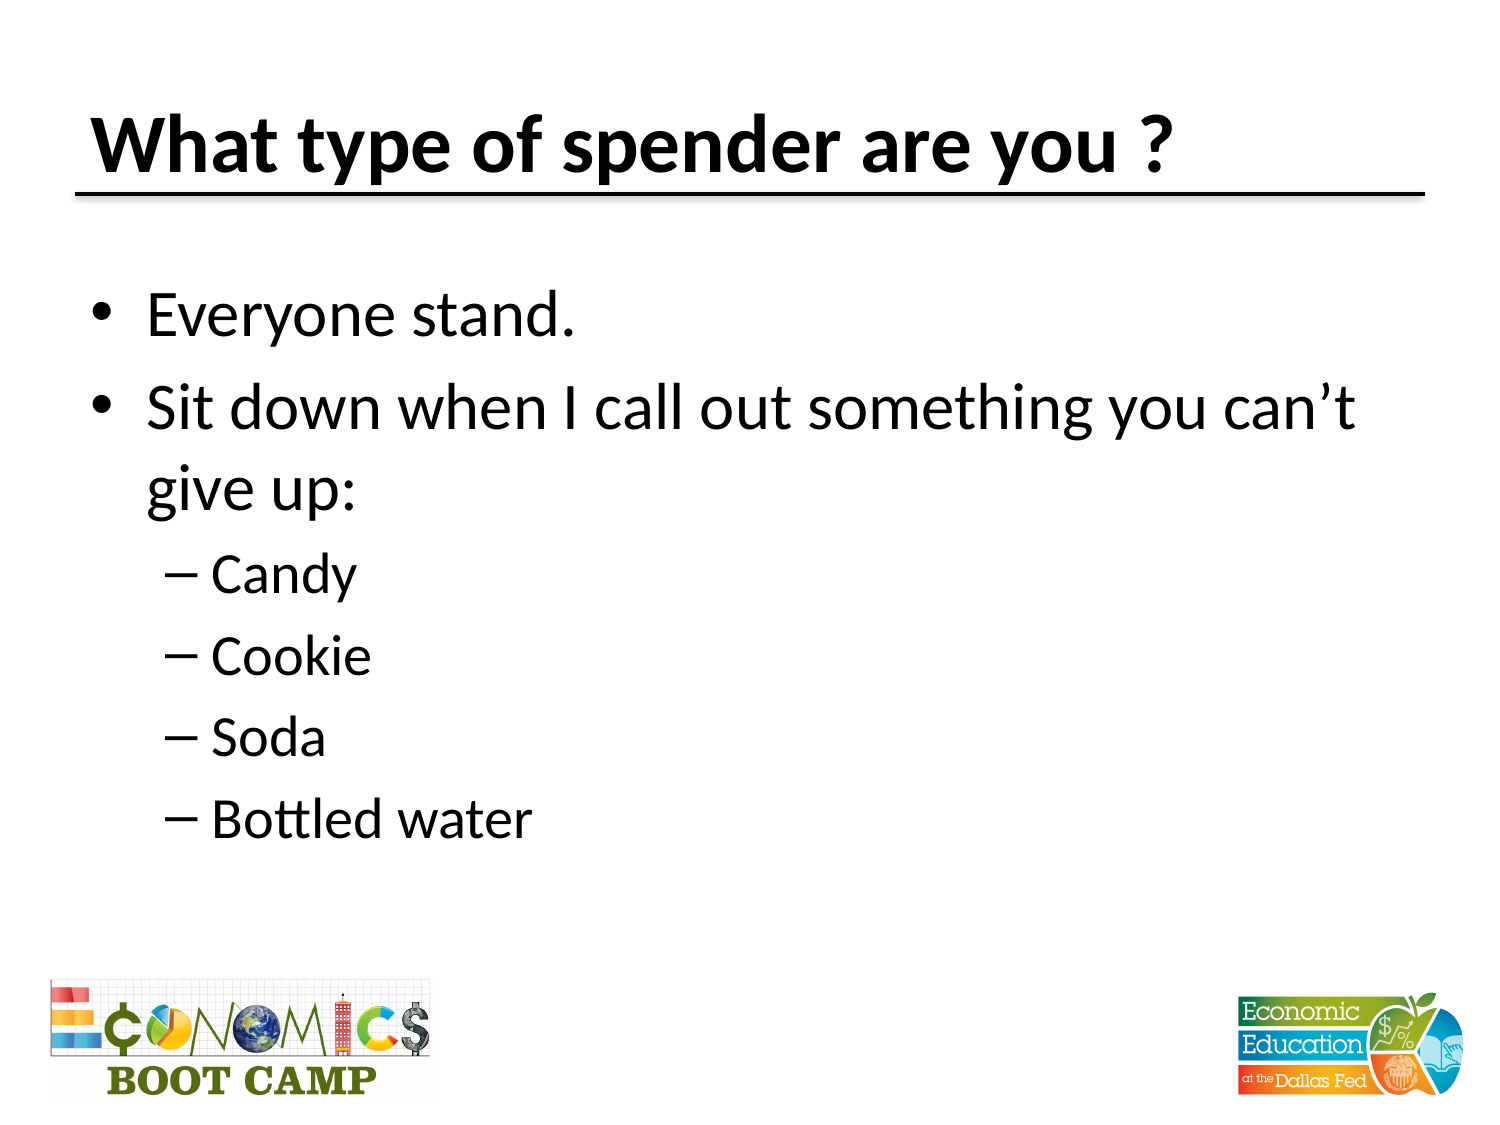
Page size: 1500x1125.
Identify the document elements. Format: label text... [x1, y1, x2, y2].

picture [47, 975, 438, 1105]
title What type of spender are you ? [75, 45, 1425, 233]
list Everyone stand. Sit down when I call out something you can’t give up: Candy Cookie Soda Bottled water [75, 262, 1425, 980]
picture [1231, 987, 1468, 1105]
